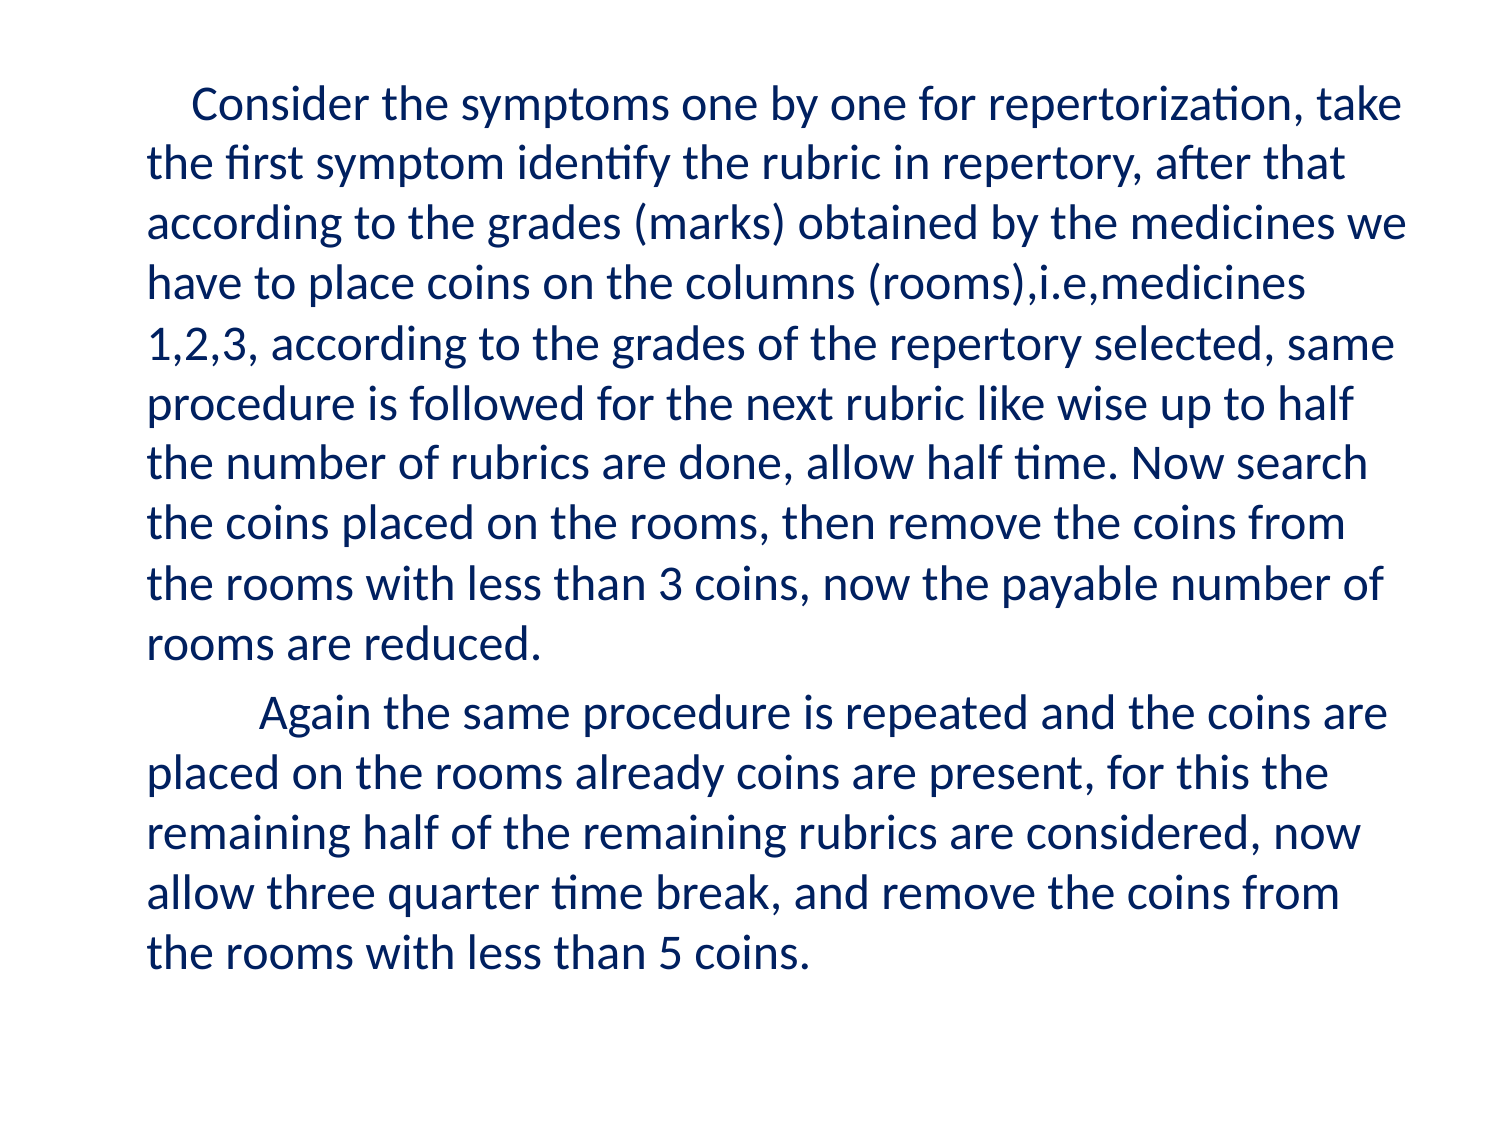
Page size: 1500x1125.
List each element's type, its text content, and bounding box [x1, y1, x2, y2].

list Consider the symptoms one by one for repertorization, take the first symptom identify the rubric in repertory, after that according to the grades (marks) obtained by the medicines we have to place coins on the columns (rooms),i.e,medicines 1,2,3, according to the grades of the repertory selected, same procedure is followed for the next rubric like wise up to half the number of rubrics are done, allow half time. Now search the coins placed on the rooms, then remove the coins from the rooms with less than 3 coins, now the payable number of rooms are reduced. Again the same procedure is repeated and the coins are placed on the rooms already coins are present, for this the remaining half of the remaining rubrics are considered, now allow three quarter time break, and remove the coins from the rooms with less than 5 coins. [75, 62, 1425, 1063]
